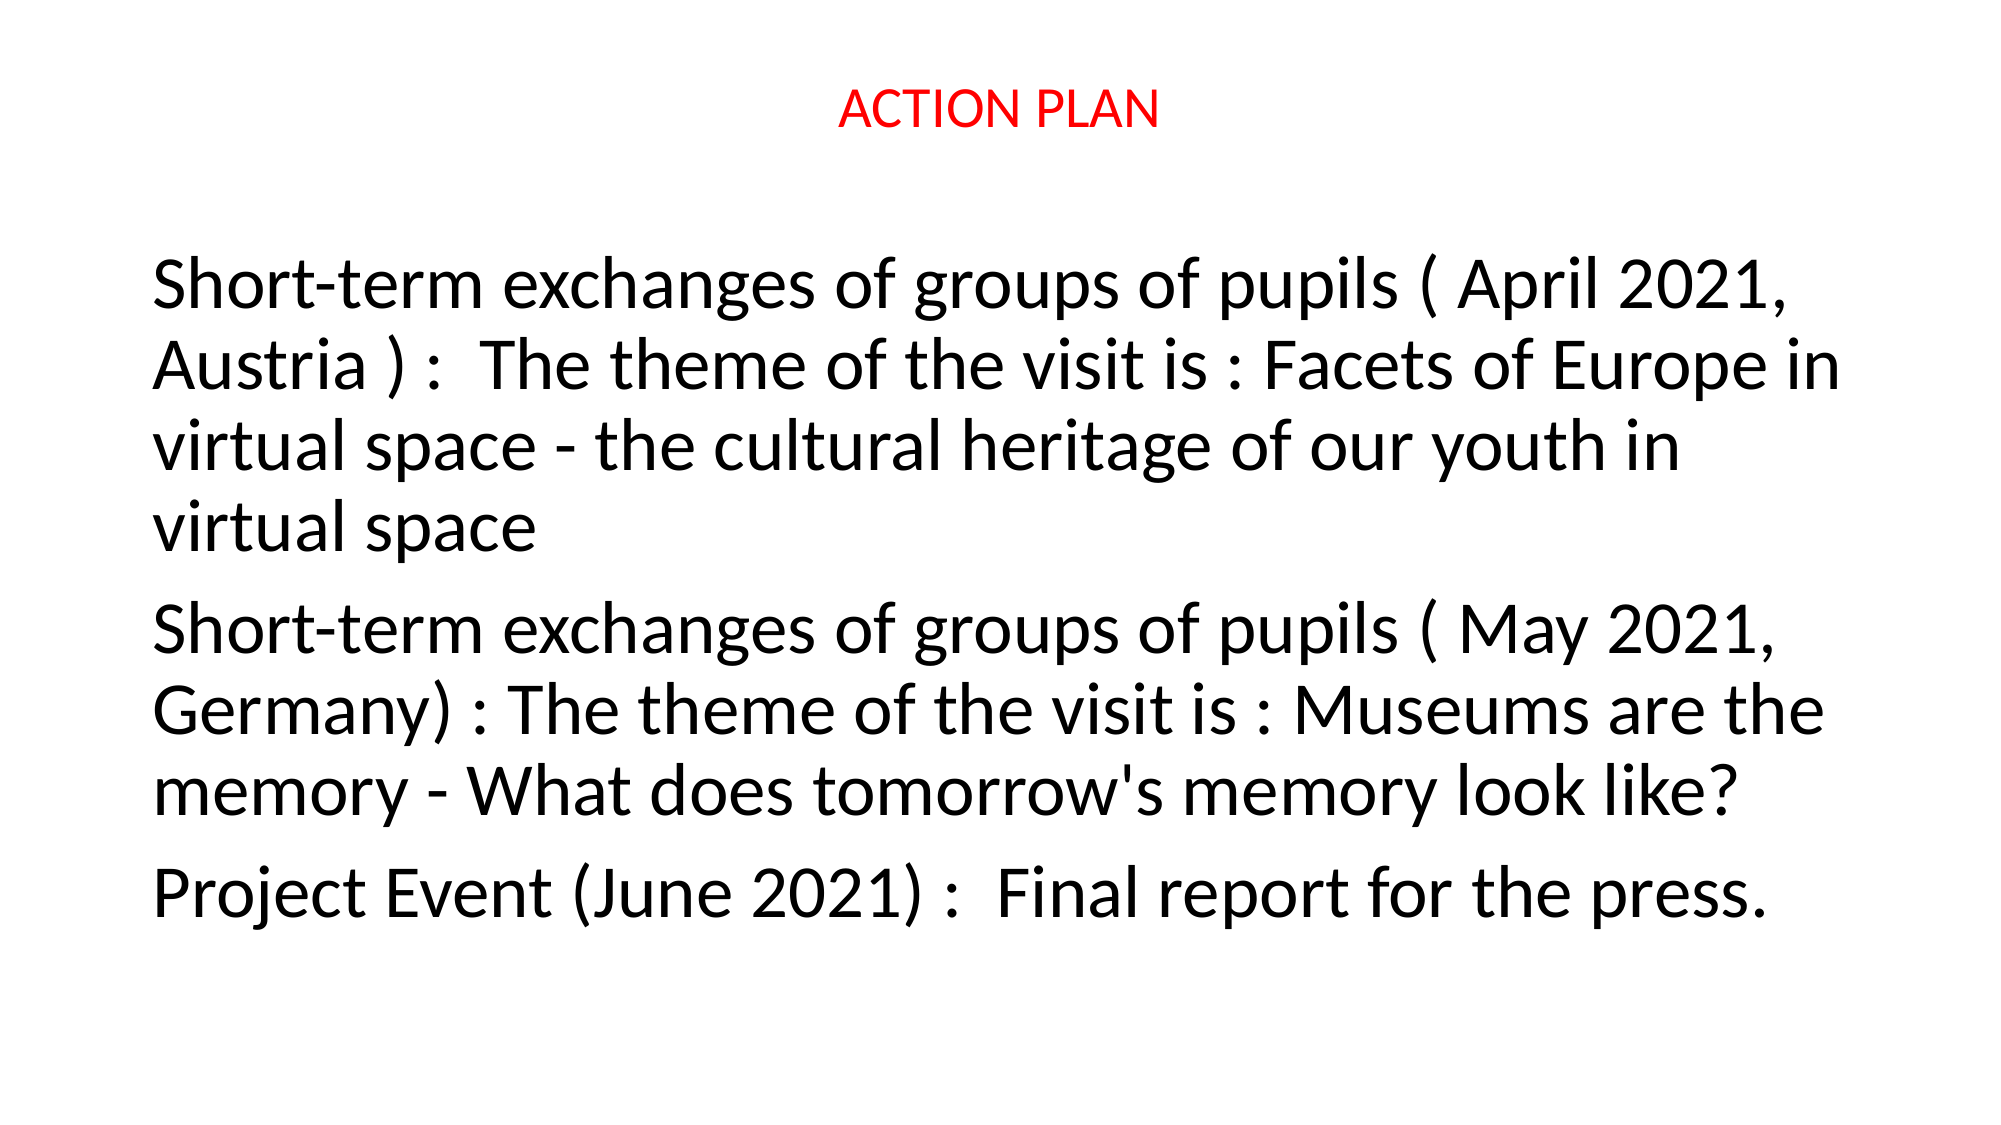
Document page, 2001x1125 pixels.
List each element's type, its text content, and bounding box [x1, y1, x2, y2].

list ACTION PLAN Short-term exchanges of groups of pupils ( April 2021, Austria ) : The theme of the visit is : Facets of Europe in virtual space - the cultural heritage of our youth in virtual space Short-term exchanges of groups of pupils ( May 2021, Germany) : The theme of the visit is : Museums are the memory - What does tomorrow's memory look like? Project Event (June 2021) : Final report for the press. [137, 69, 1863, 1014]
